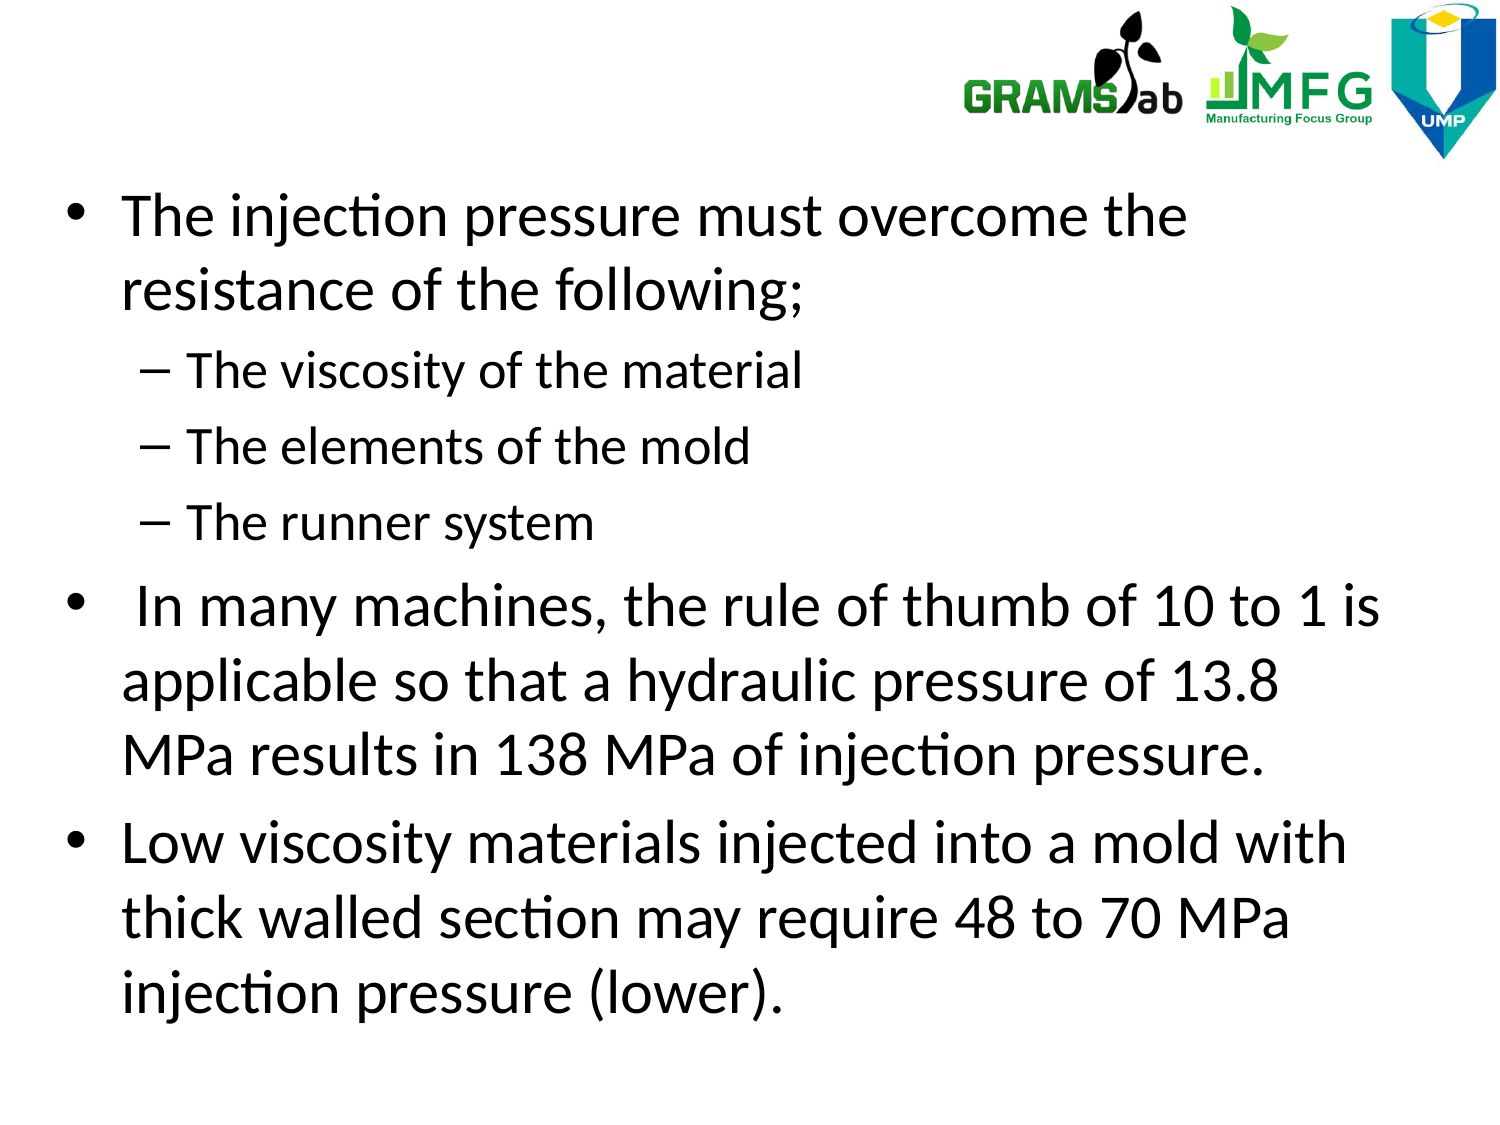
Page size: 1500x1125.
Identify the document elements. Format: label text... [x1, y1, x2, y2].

list The injection pressure must overcome the resistance of the following; The viscosity of the material The elements of the mold The runner system In many machines, the rule of thumb of 10 to 1 is applicable so that a hydraulic pressure of 13.8 MPa results in 138 MPa of injection pressure. Low viscosity materials injected into a mold with thick walled section may require 48 to 70 MPa injection pressure (lower). [50, 166, 1425, 1075]
picture [1199, 1, 1378, 130]
picture [1387, 0, 1500, 167]
picture [962, 0, 1184, 167]
